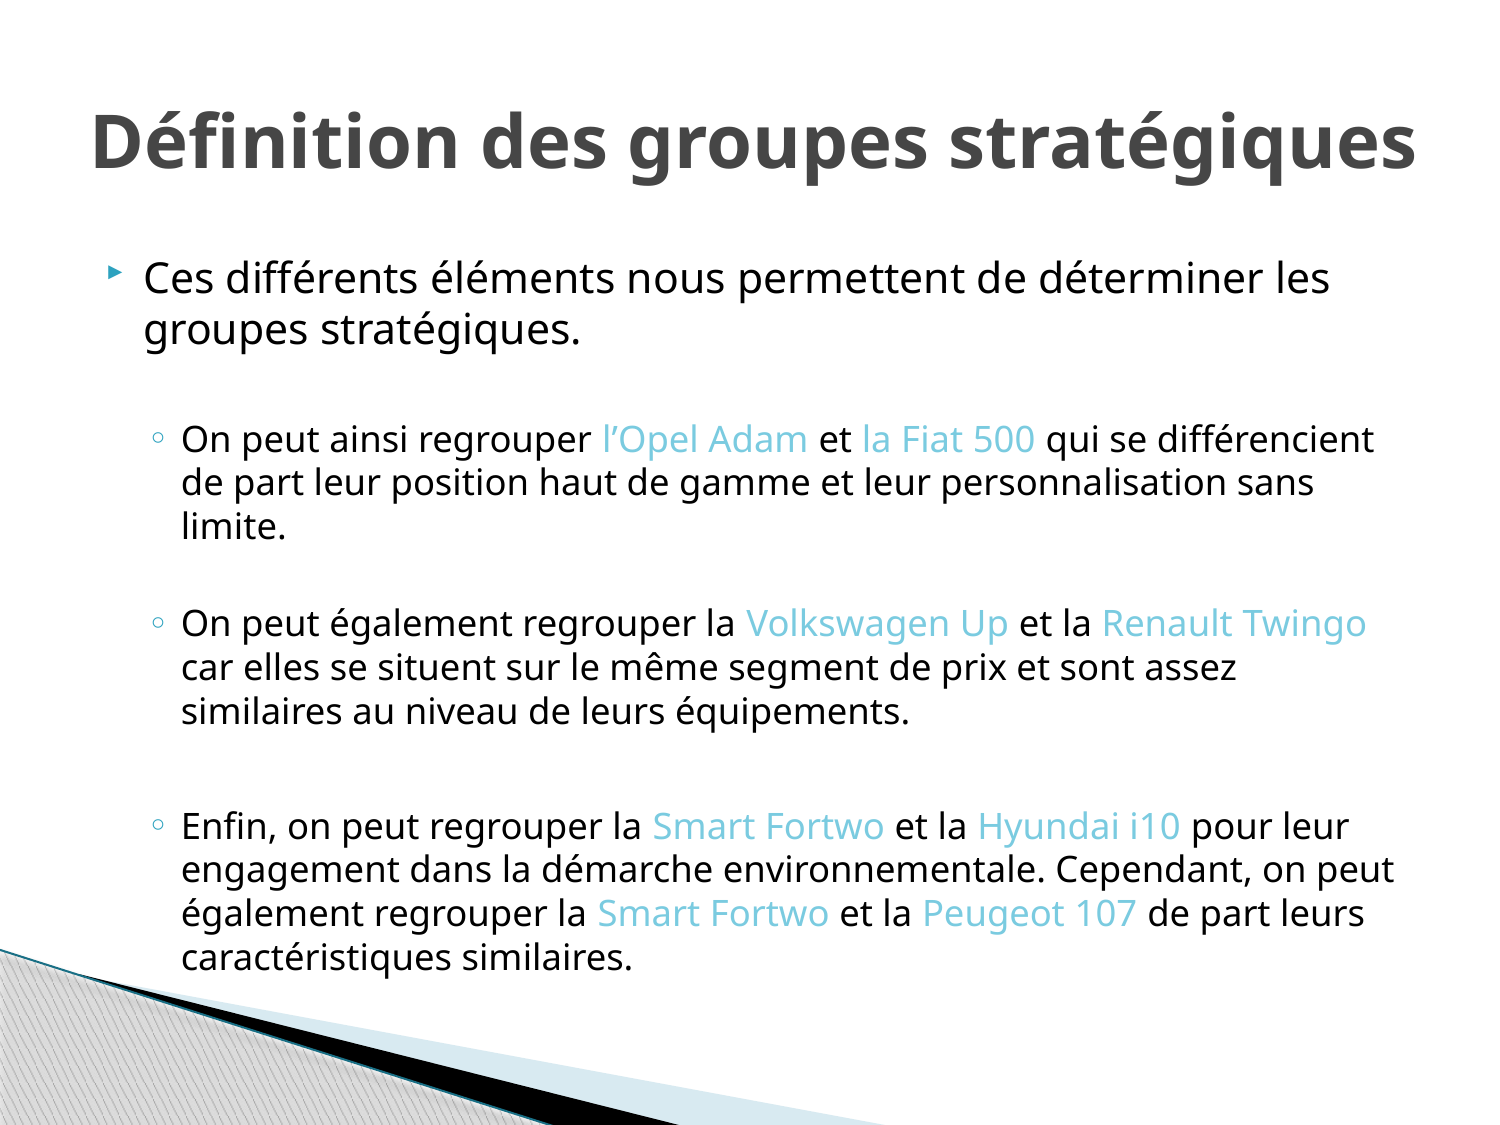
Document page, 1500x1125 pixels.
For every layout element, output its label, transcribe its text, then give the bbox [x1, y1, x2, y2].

list Ces différents éléments nous permettent de déterminer les groupes stratégiques. On peut ainsi regrouper l’Opel Adam et la Fiat 500 qui se différencient de part leur position haut de gamme et leur personnalisation sans limite. On peut également regrouper la Volkswagen Up et la Renault Twingo car elles se situent sur le même segment de prix et sont assez similaires au niveau de leurs équipements. Enfin, on peut regrouper la Smart Fortwo et la Hyundai i10 pour leur engagement dans la démarche environnementale. Cependant, on peut également regrouper la Smart Fortwo et la Peugeot 107 de part leurs caractéristiques similaires. [75, 243, 1425, 986]
title Définition des groupes stratégiques [75, 45, 1447, 233]
